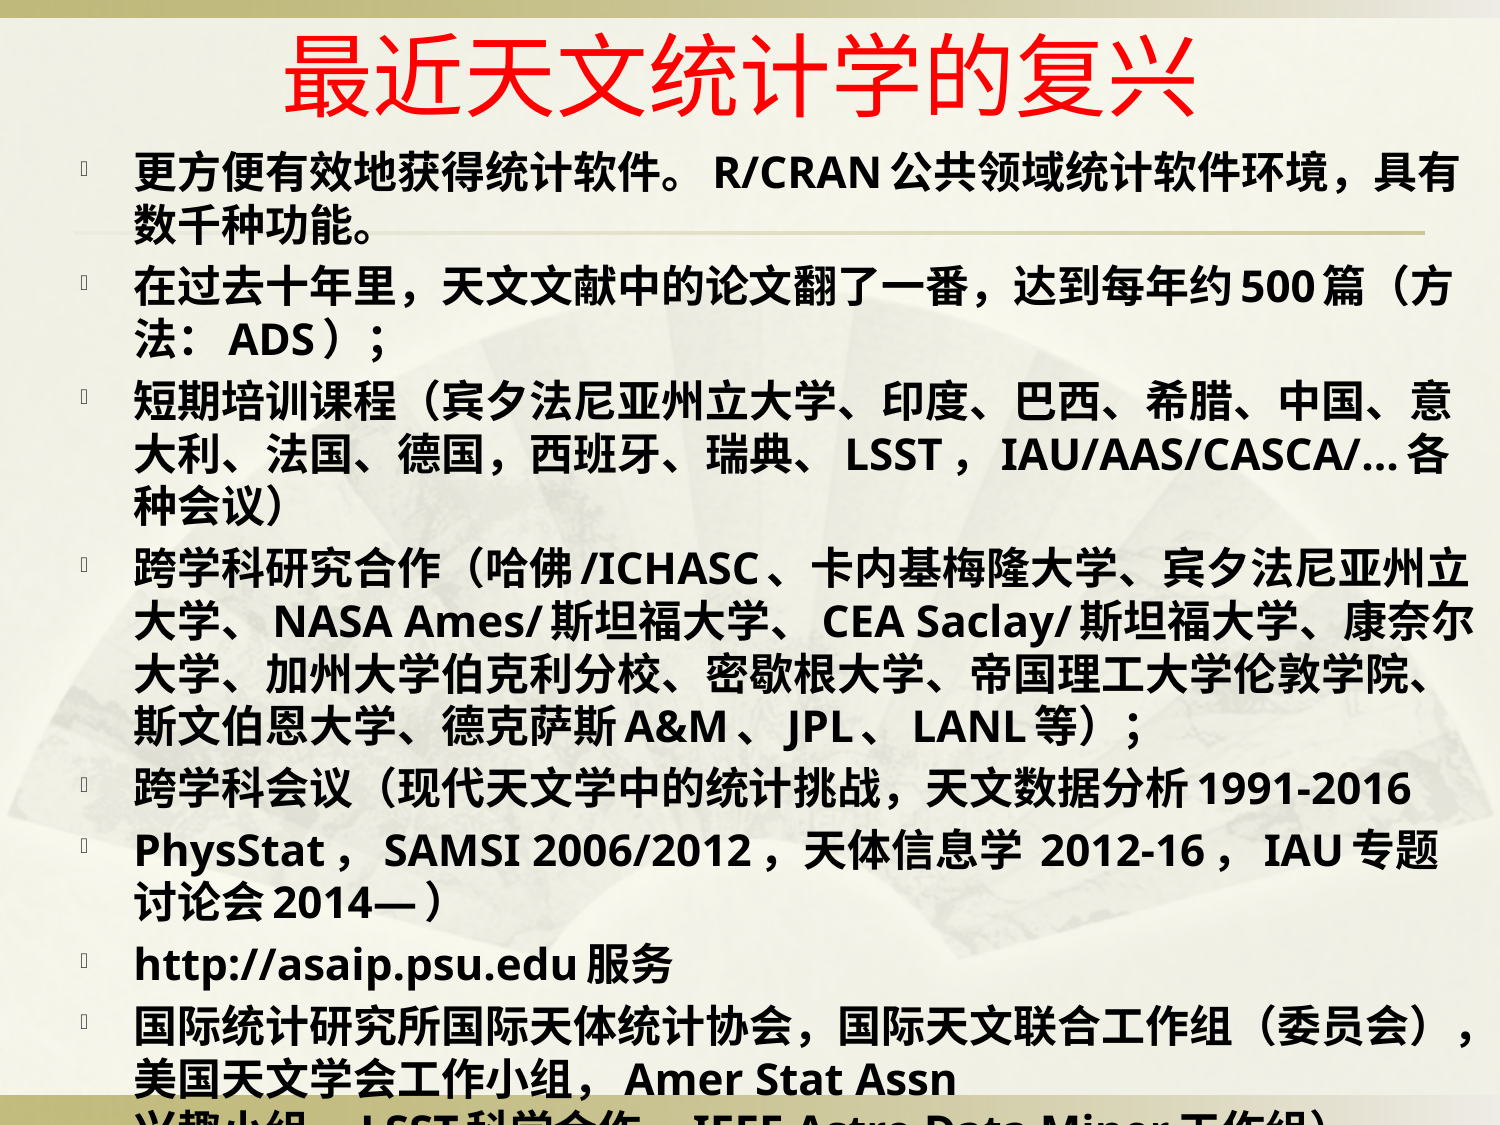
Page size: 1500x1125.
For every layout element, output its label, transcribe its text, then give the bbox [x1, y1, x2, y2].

list 更方便有效地获得统计软件。R/CRAN公共领域统计软件环境，具有数千种功能。 在过去十年里，天文文献中的论文翻了一番，达到每年约500篇（方法：ADS）； 短期培训课程（宾夕法尼亚州立大学、印度、巴西、希腊、中国、意大利、法国、德国，西班牙、瑞典、LSST，IAU/AAS/CASCA/…各种会议） 跨学科研究合作（哈佛/ICHASC、卡内基梅隆大学、宾夕法尼亚州立大学、NASA Ames/斯坦福大学、CEA Saclay/斯坦福大学、康奈尔大学、加州大学伯克利分校、密歇根大学、帝国理工大学伦敦学院、斯文伯恩大学、德克萨斯A&M、JPL、LANL等）； 跨学科会议（现代天文学中的统计挑战，天文数据分析1991-2016 PhysStat，SAMSI 2006/2012，天体信息学 2012-16，IAU专题讨论会2014—） http://asaip.psu.edu服务 国际统计研究所国际天体统计协会，国际天文联合工作组（委员会），美国天文学会工作小组，Amer Stat Assn 兴趣小组，LSST科学合作，IEEE Astro Data Miner工作组） [65, 137, 1491, 1125]
title 最近天文统计学的复兴 [64, 0, 1415, 168]
